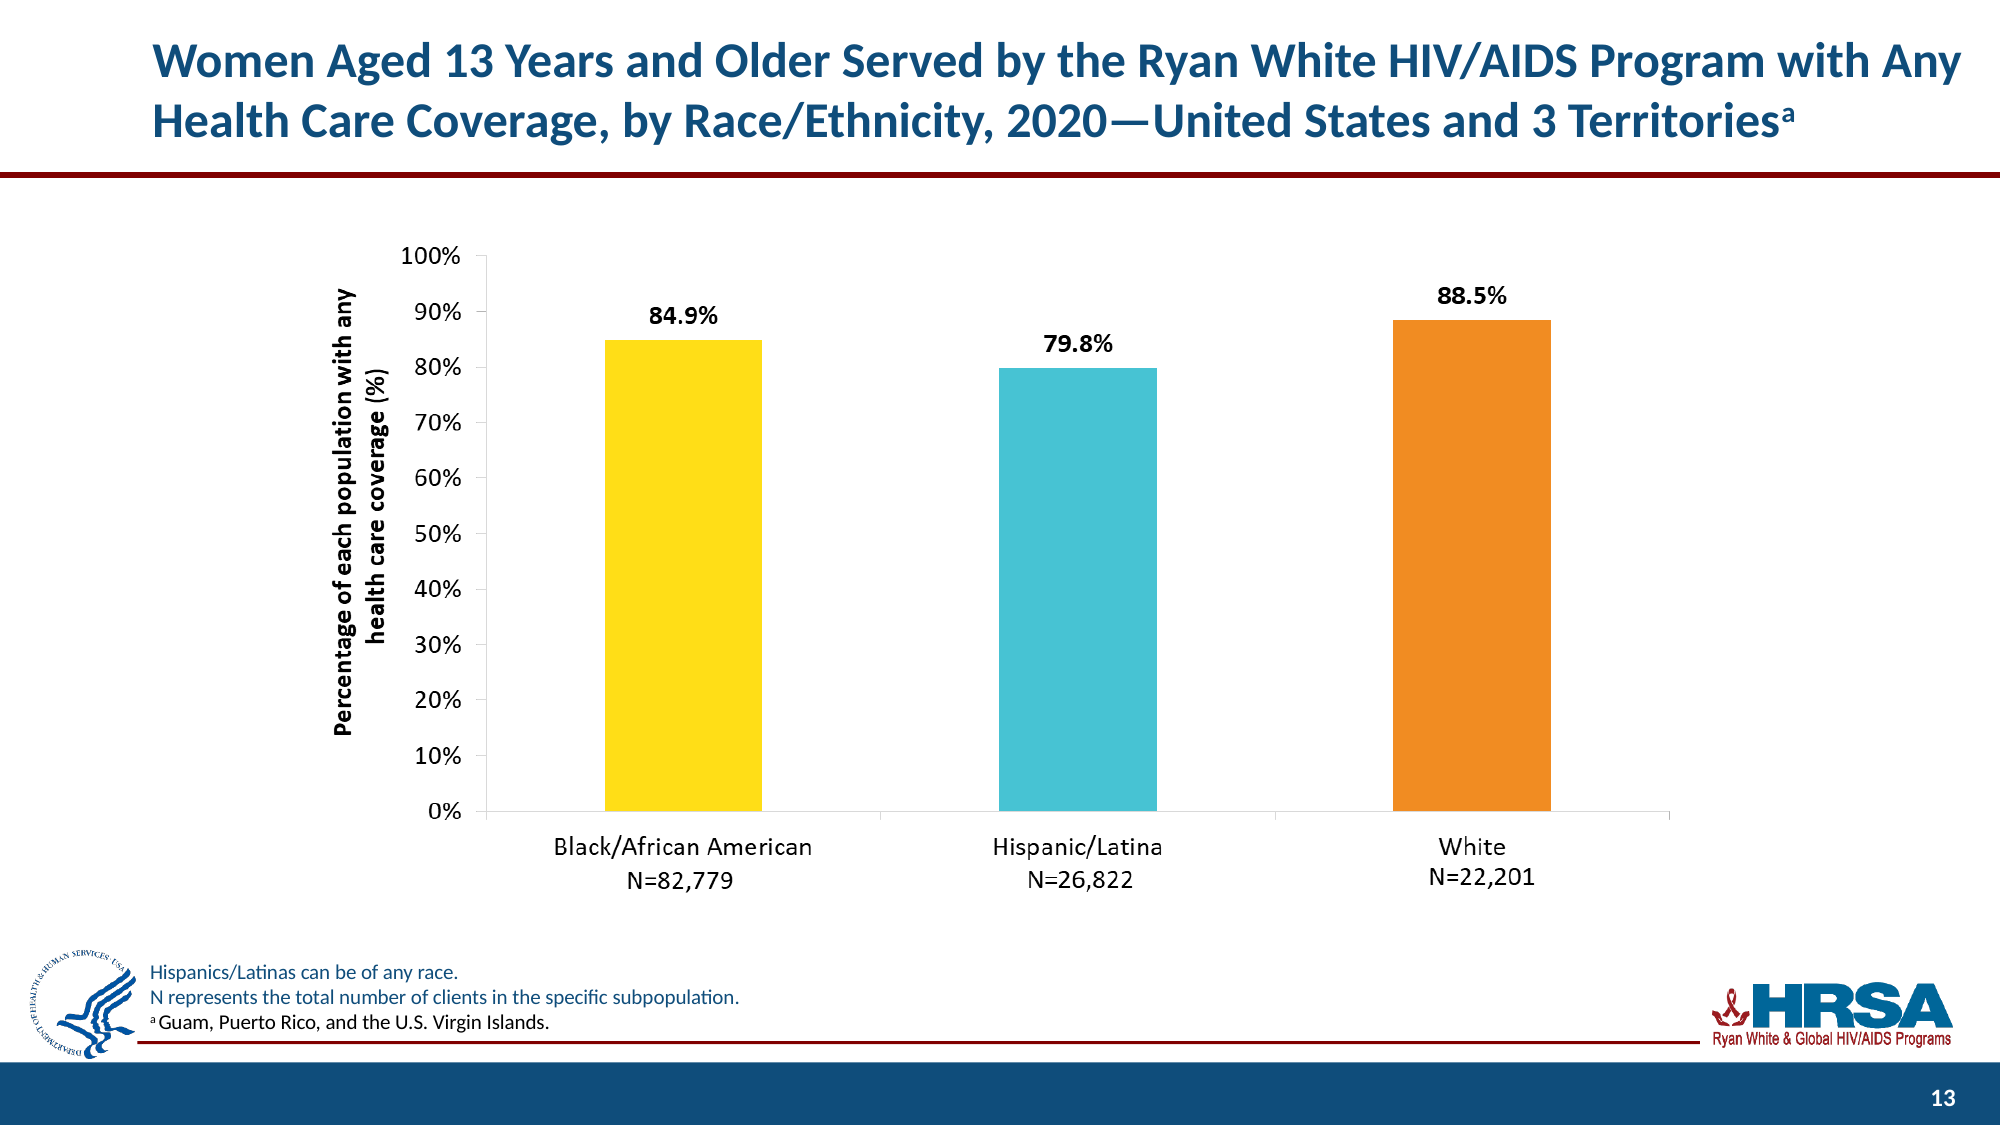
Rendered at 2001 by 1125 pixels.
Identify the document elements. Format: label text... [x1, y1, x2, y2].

picture [1712, 982, 1953, 1048]
picture [24, 946, 141, 1062]
title Women Aged 13 Years and Older Served by the Ryan White HIV/AIDS Program with Any Health Care Coverage, by Race/Ethnicity, 2020—United States and 3 Territoriesa [137, 0, 2000, 175]
picture [1922, 1001, 1929, 1011]
list Hispanics/Latinas can be of any race. N represents the total number of clients in the specific subpopulation. a Guam, Puerto Rico, and the U.S. Virgin Islands. [135, 951, 1698, 1042]
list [316, 237, 1684, 952]
picture [1821, 995, 1836, 1002]
slide_number 13 [1521, 1065, 1971, 1125]
picture [1872, 982, 1953, 1023]
